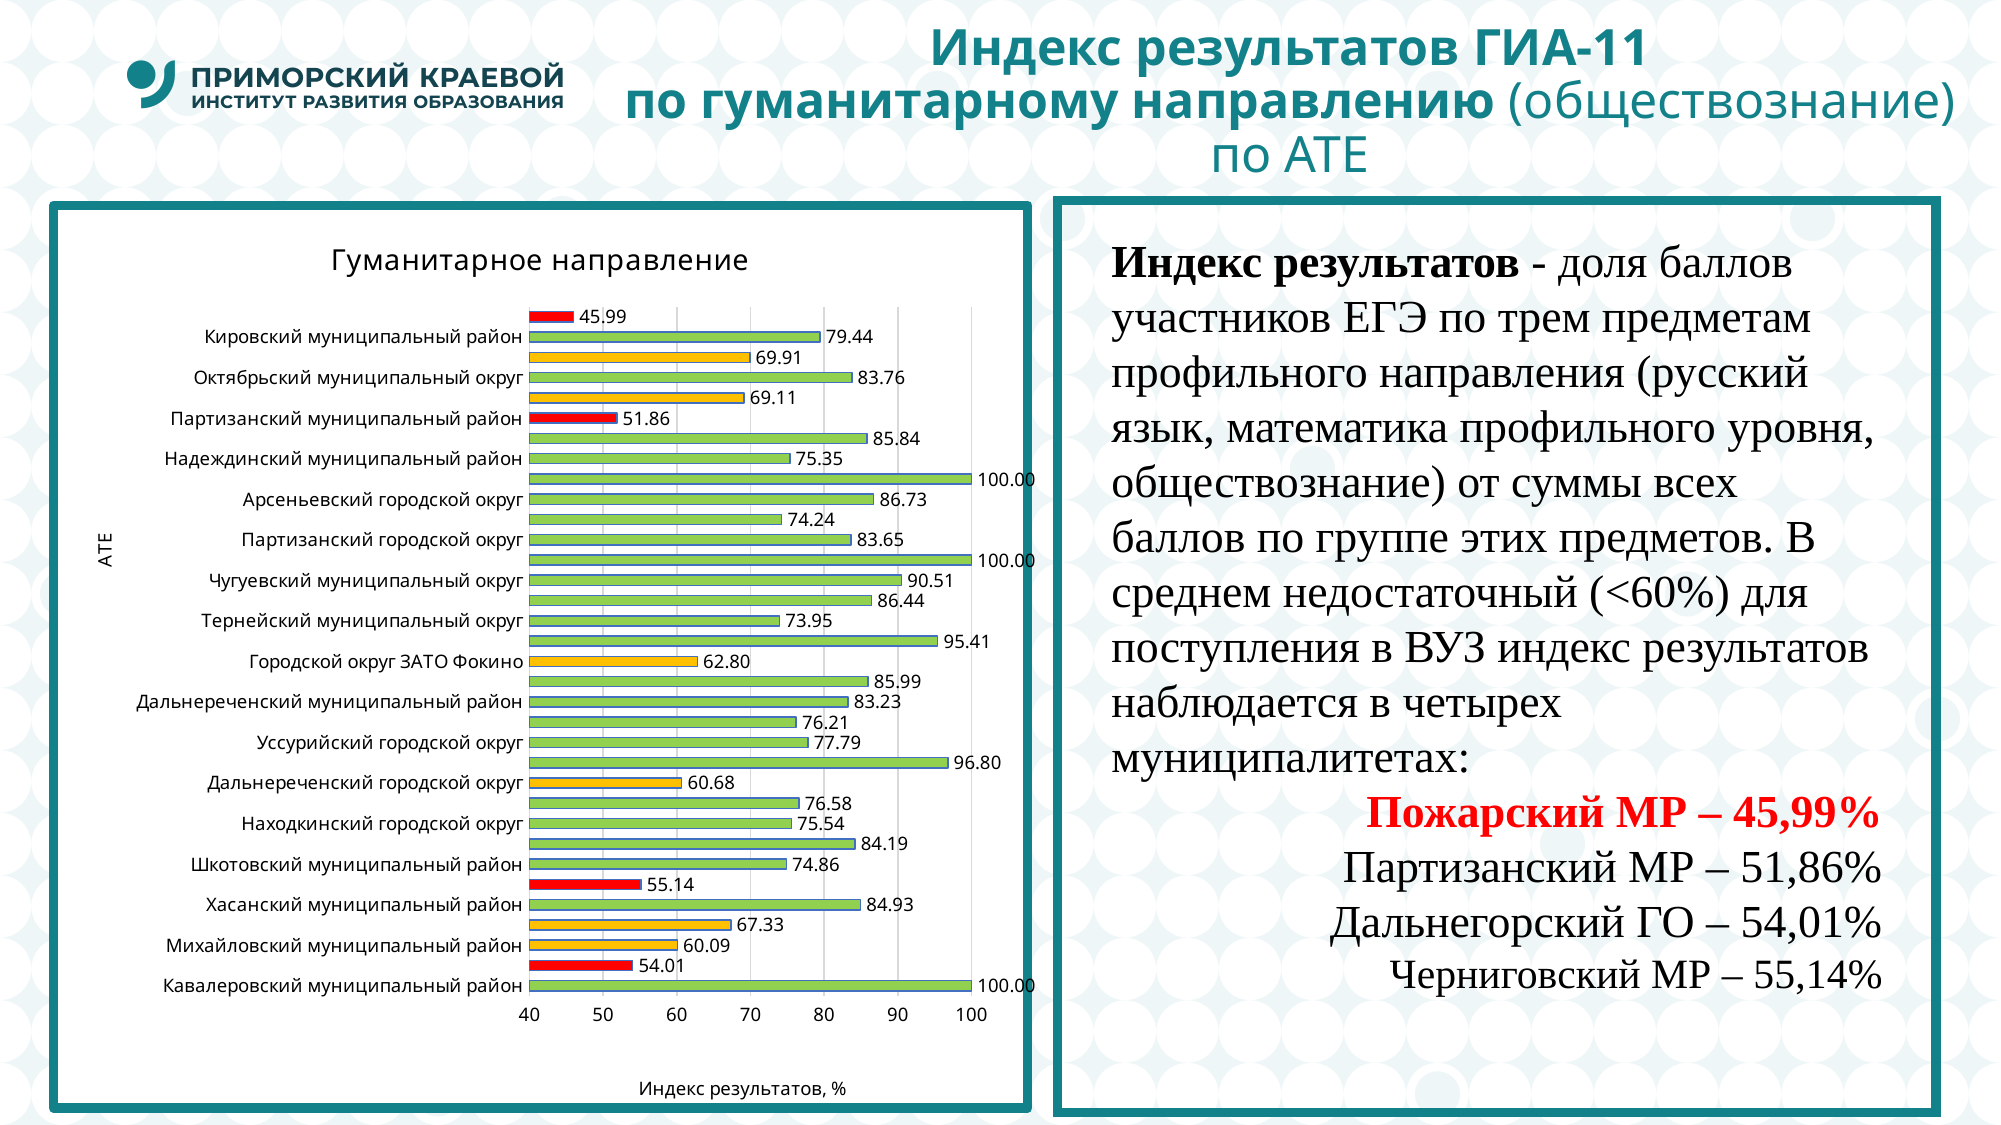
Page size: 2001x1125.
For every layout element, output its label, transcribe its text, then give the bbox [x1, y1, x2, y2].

chart [48, 200, 1037, 1113]
title Индекс результатов ГИА-11 по гуманитарному направлению (обществознание) по АТЕ [579, 14, 2000, 225]
text_box Индекс результатов - доля баллов участников ЕГЭ по трем предметам профильного направления (русский язык, математика профильного уровня, обществознание) от суммы всех баллов по группе этих предметов. В среднем недостаточный (<60%) для поступления в ВУЗ индекс результатов наблюдается в четырех муниципалитетах: Пожарский МР – 45,99% Партизанский МР – 51,86% Дальнегорский ГО – 54,01% Черниговский МР – 55,14% [1096, 224, 1898, 1004]
picture [0, 0, 2000, 1125]
text_box [1057, 200, 1937, 1114]
